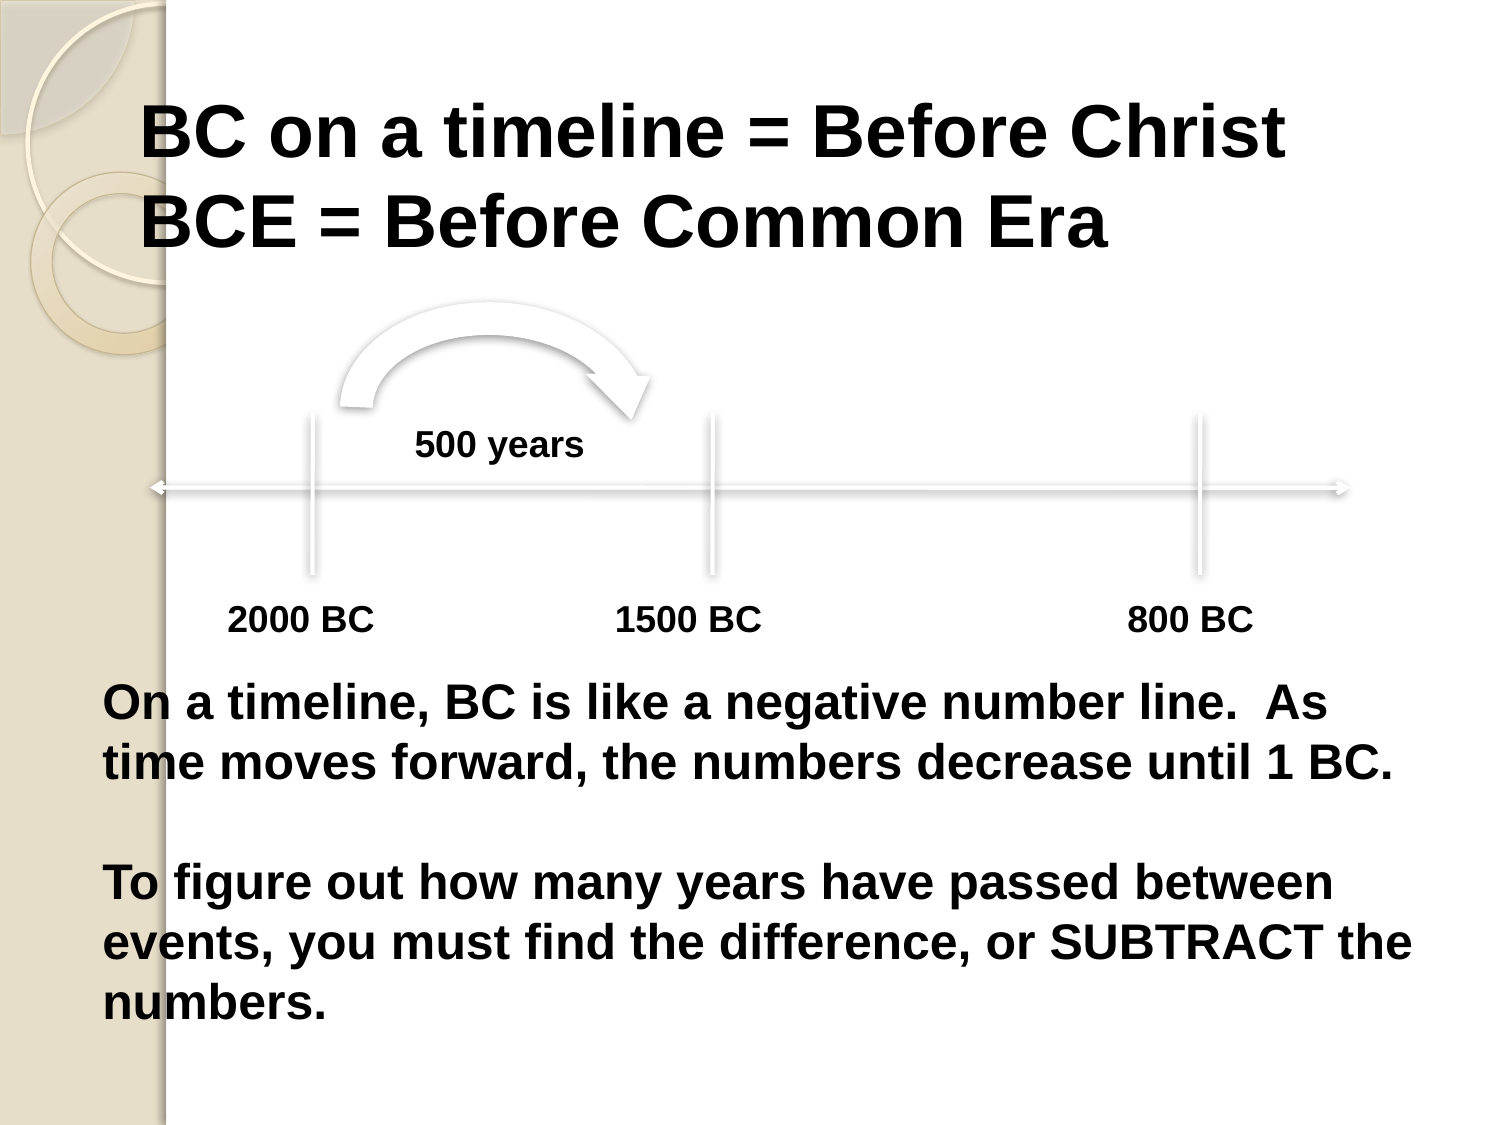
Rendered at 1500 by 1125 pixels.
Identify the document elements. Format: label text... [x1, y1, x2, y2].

text_box 1500 BC [600, 587, 800, 648]
text_box 500 years [399, 412, 613, 473]
text_box [339, 302, 651, 420]
text_box 2000 BC [212, 587, 413, 648]
text_box BC on a timeline = Before Christ BCE = Before Common Era [124, 74, 1413, 270]
text_box On a timeline, BC is like a negative number line. As time moves forward, the numbers decrease until 1 BC. To figure out how many years have passed between events, you must find the difference, or SUBTRACT the numbers. [87, 662, 1450, 1038]
text_box 800 BC [1112, 587, 1313, 648]
